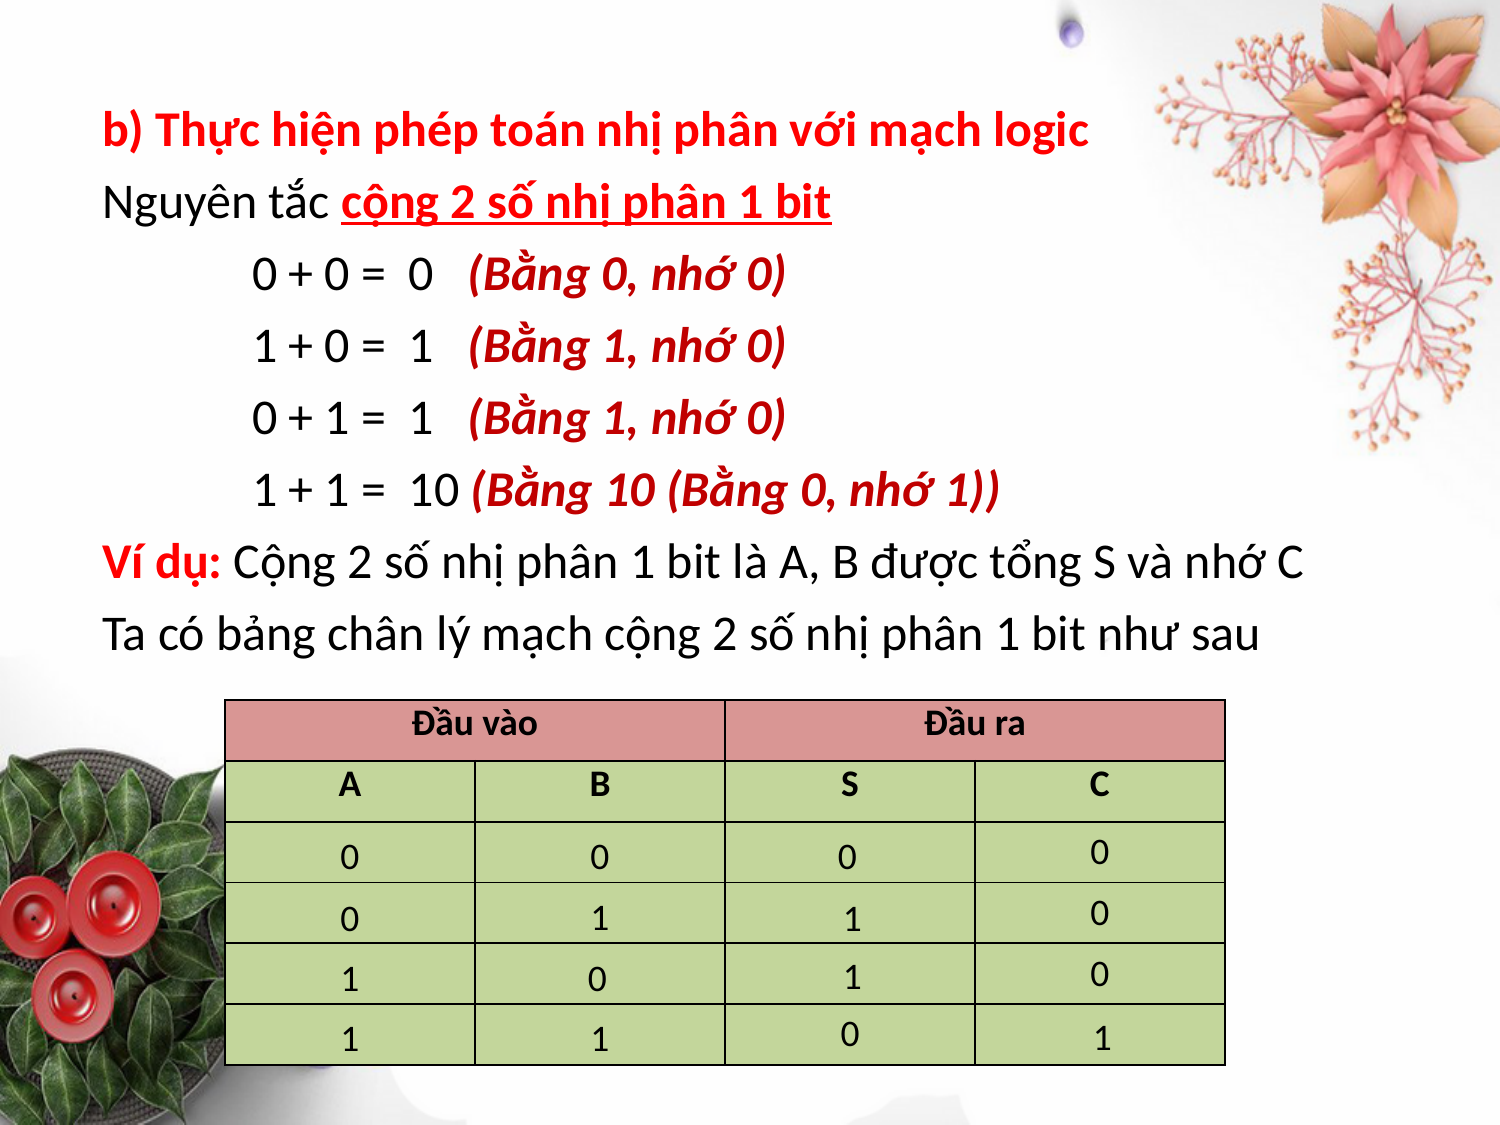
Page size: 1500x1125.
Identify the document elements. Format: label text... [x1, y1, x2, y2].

text_box 0 [475, 946, 723, 1006]
text_box 1 [474, 885, 725, 946]
text_box 0 [225, 824, 474, 885]
table_cell B [476, 762, 724, 821]
text_box 1 [474, 1006, 725, 1066]
text_box 1 [225, 1006, 475, 1067]
table_header Đầu vào [226, 701, 724, 760]
table_cell S [726, 762, 974, 821]
table_cell A [226, 762, 474, 821]
picture [0, 0, 1500, 1125]
text_box 0 [978, 941, 1225, 1002]
text_box 1 [727, 886, 978, 945]
text_box 0 [975, 880, 1225, 941]
text_box 1 [977, 1005, 1228, 1066]
table_cell C [976, 762, 1224, 820]
text_box 0 [474, 824, 722, 885]
text_box b) Thực hiện phép toán nhị phân với mạch logic Nguyên tắc cộng 2 số nhị phân 1 bit 0 + 0 = 0 (Bằng 0, nhớ 0) 1 + 0 = 1 (Bằng 1, nhớ 0) 0 + 1 = 1 (Bằng 1, nhớ 0) 1 + 1 = 10 (Bằng 10 (Bằng 0, nhớ 1)) Ví dụ: Cộng 2 số nhị phân 1 bit là A, B được tổng S và nhớ C Ta có bảng chân lý mạch cộng 2 số nhị phân 1 bit như sau [87, 77, 1425, 669]
text_box 0 [722, 824, 973, 885]
text_box 0 [225, 886, 474, 946]
text_box 1 [225, 946, 475, 1006]
table_header Đầu ra [726, 701, 1224, 760]
text_box 0 [975, 820, 1225, 880]
text_box 0 [725, 1001, 975, 1062]
text_box 1 [727, 945, 978, 1005]
